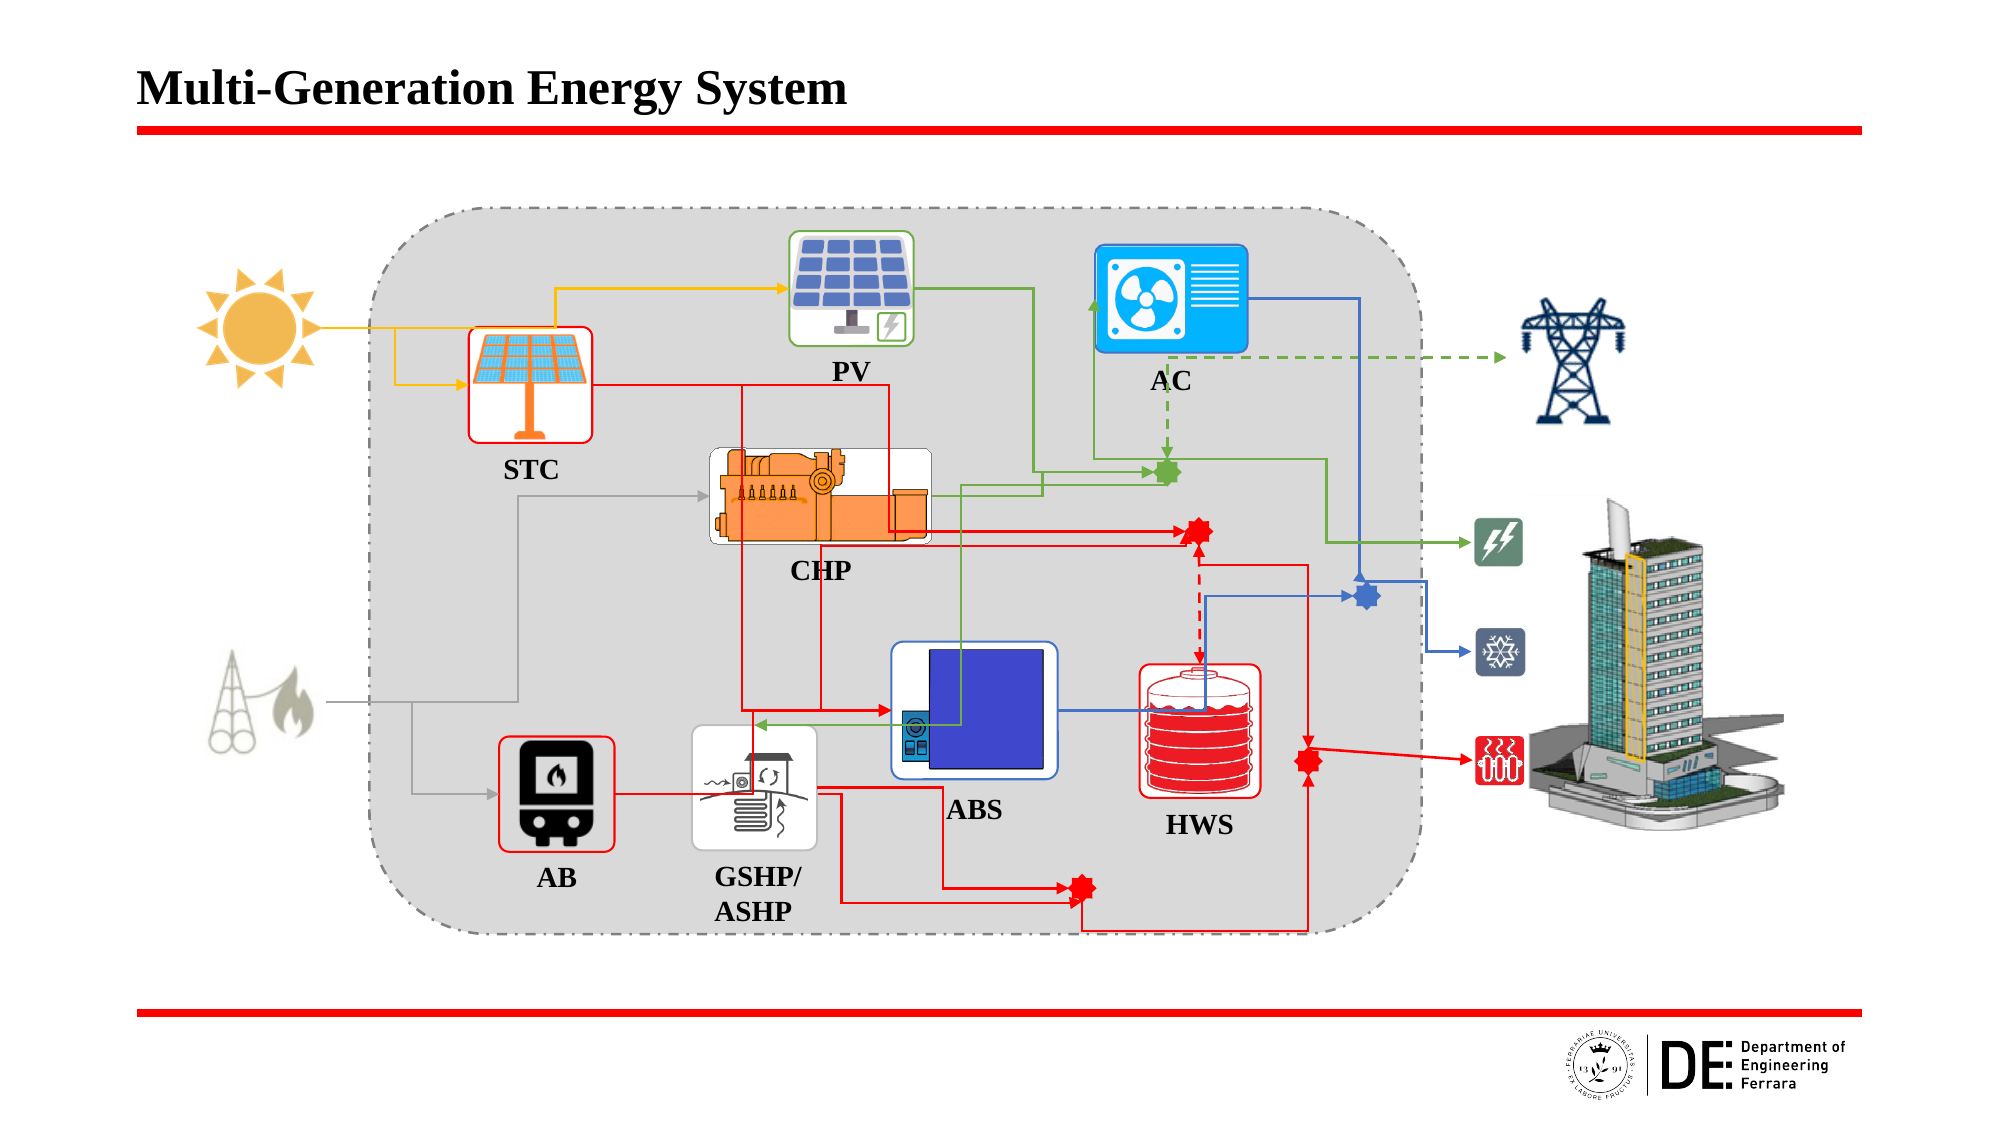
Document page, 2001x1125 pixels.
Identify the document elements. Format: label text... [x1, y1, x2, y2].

text_box Multi-Generation Energy System [121, 47, 1871, 122]
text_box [614, 710, 892, 795]
picture [1566, 1030, 1845, 1100]
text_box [192, 207, 1800, 935]
